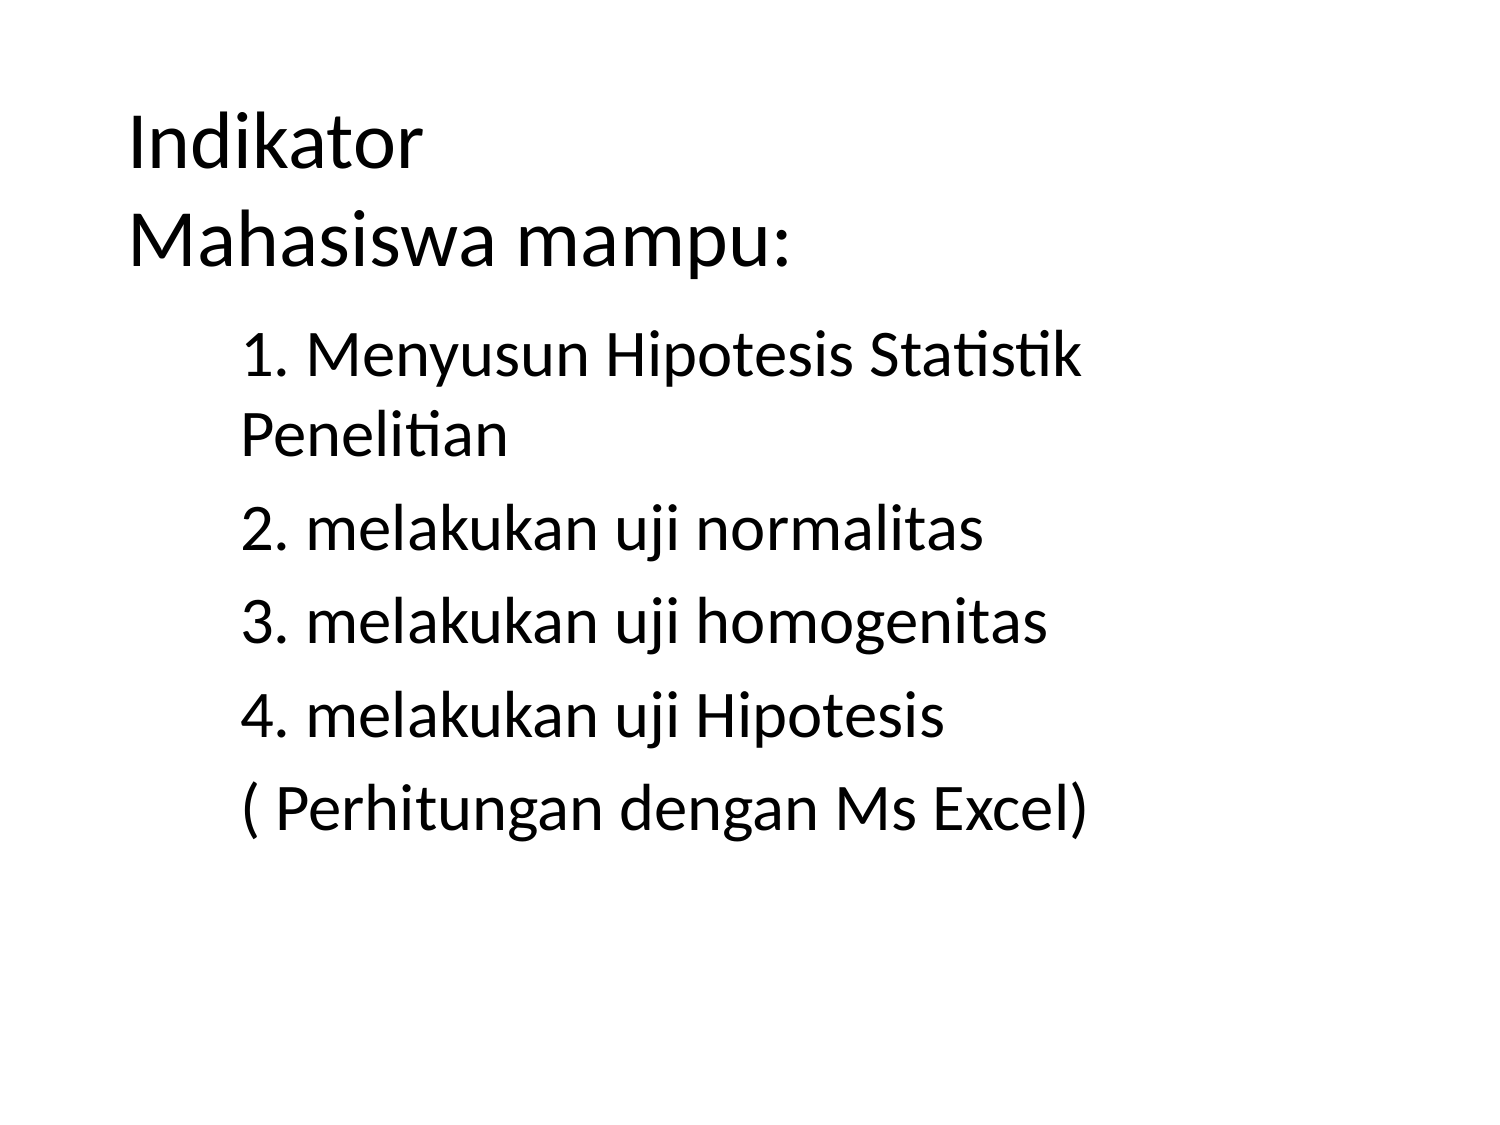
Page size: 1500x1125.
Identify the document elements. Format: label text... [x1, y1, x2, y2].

title Indikator Mahasiswa mampu: [112, 78, 1388, 291]
subtitle 1. Menyusun Hipotesis Statistik Penelitian 2. melakukan uji normalitas 3. melakukan uji homogenitas 4. melakukan uji Hipotesis ( Perhitungan dengan Ms Excel) [225, 302, 1275, 925]
